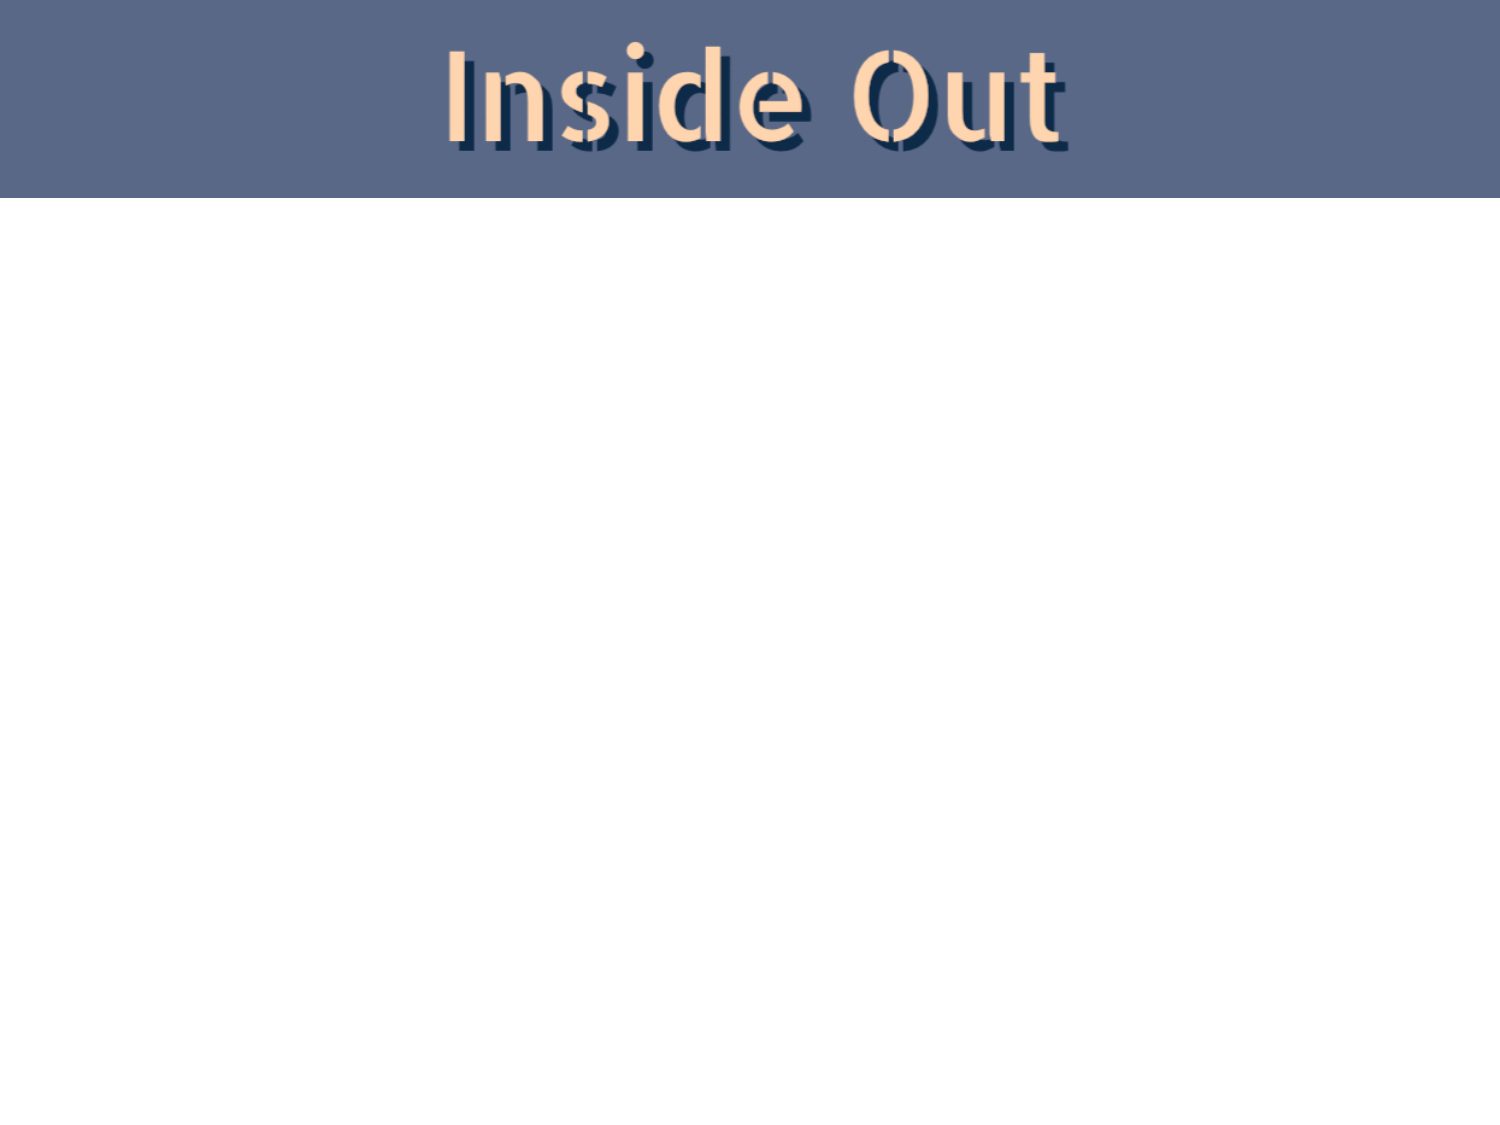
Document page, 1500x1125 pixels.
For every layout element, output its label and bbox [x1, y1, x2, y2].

picture [0, 0, 1500, 198]
